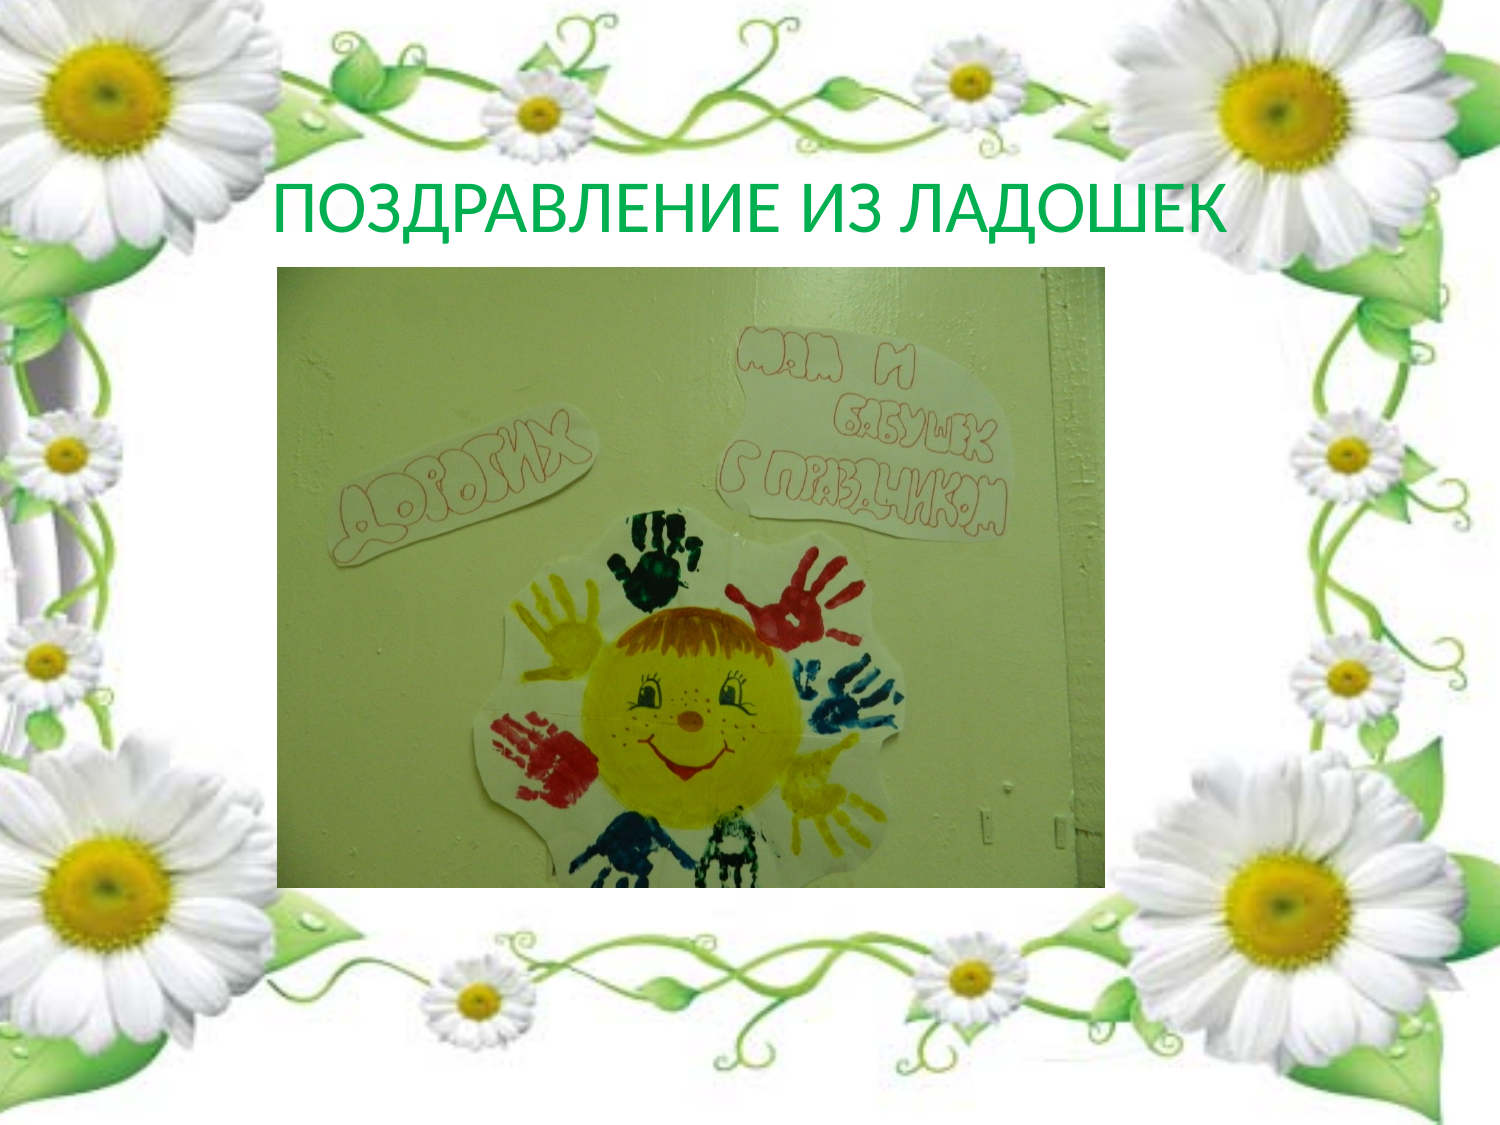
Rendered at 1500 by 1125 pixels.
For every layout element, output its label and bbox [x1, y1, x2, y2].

picture [0, 0, 1500, 1125]
list [277, 266, 1105, 888]
